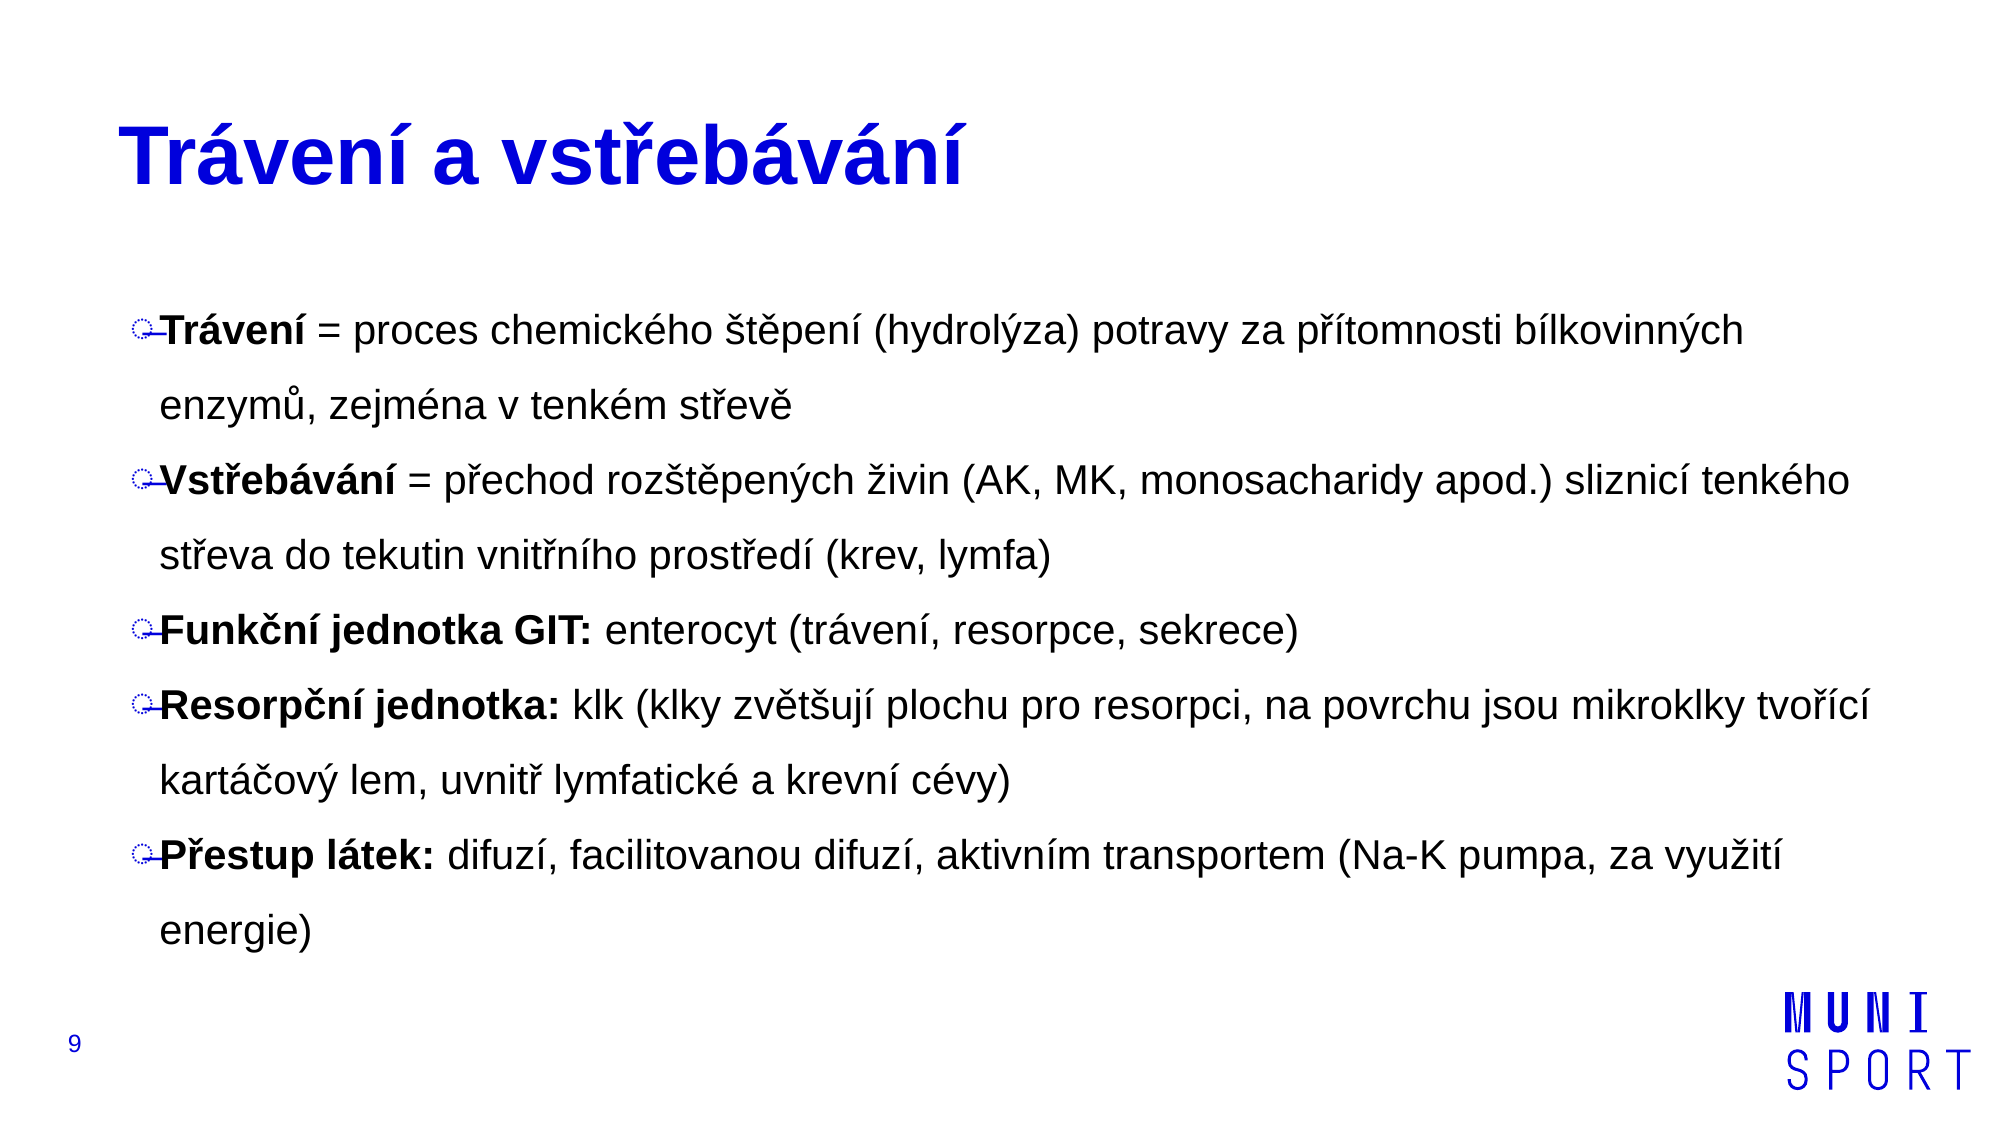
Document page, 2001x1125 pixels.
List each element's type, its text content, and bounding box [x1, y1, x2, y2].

list Trávení = proces chemického štěpení (hydrolýza) potravy za přítomnosti bílkovinných enzymů, zejména v tenkém střevě​ Vstřebávání = přechod rozštěpených živin (AK, MK, monosacharidy apod.) sliznicí tenkého střeva do tekutin vnitřního prostředí (krev, lymfa)​ Funkční jednotka GIT: enterocyt (trávení, resorpce, sekrece)​ Resorpční jednotka: klk (klky zvětšují plochu pro resorpci, na povrchu jsou mikroklky tvořící kartáčový lem, uvnitř lymfatické a krevní cévy)​ Přestup látek: difuzí, facilitovanou difuzí, aktivním transportem (Na-K pumpa, za využití energie) [118, 277, 1883, 957]
title Trávení a vstřebávání [118, 118, 1883, 193]
slide_number 9 [67, 1021, 110, 1063]
